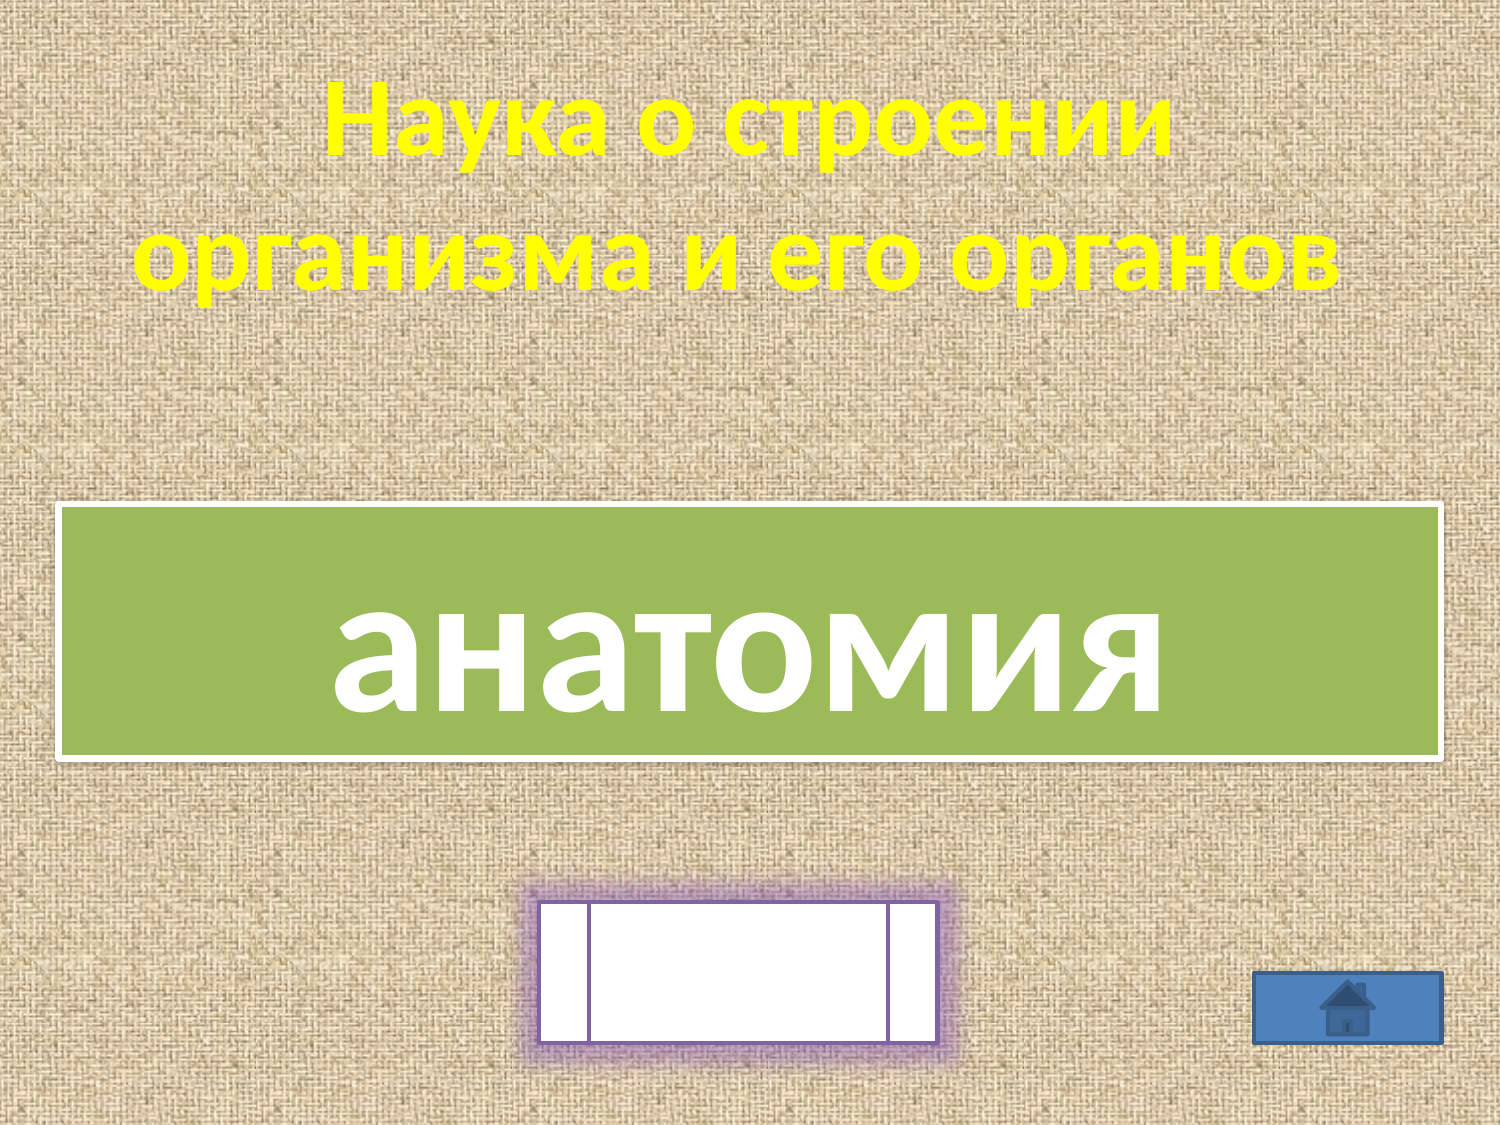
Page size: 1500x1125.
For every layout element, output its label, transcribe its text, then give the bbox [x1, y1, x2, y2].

text_box Наука о строении организма и его органов [70, 35, 1430, 320]
text_box [537, 900, 940, 1045]
text_box [1252, 971, 1444, 1045]
text_box анатомия [55, 501, 1444, 762]
